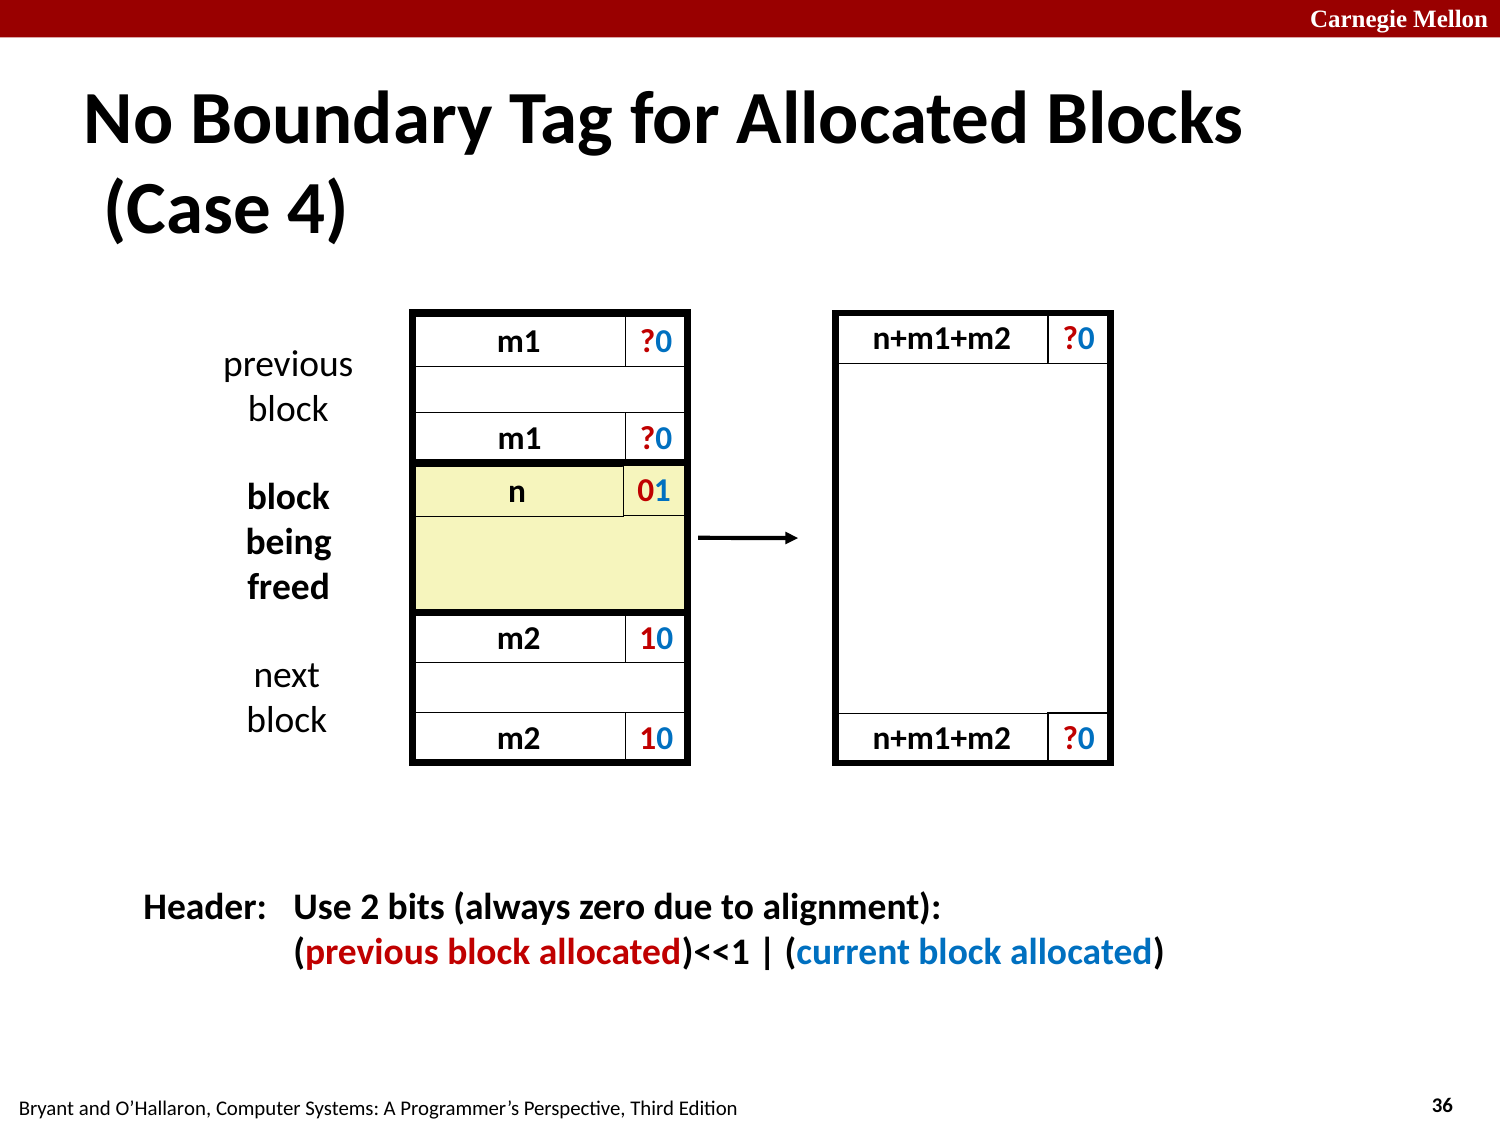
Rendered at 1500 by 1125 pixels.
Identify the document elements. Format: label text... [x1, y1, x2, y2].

text_box [412, 463, 688, 612]
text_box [697, 312, 1111, 764]
text_box [412, 612, 688, 763]
text_box previous block [208, 331, 369, 437]
title No Boundary Tag for Allocated Blocks (Case 4) [68, 111, 1432, 206]
text_box next block [231, 642, 342, 748]
text_box Header: Use 2 bits (always zero due to alignment): (previous block allocated)<<1 | (current block allocated) [128, 874, 1180, 980]
text_box [412, 312, 688, 463]
text_box block being freed [230, 464, 347, 615]
